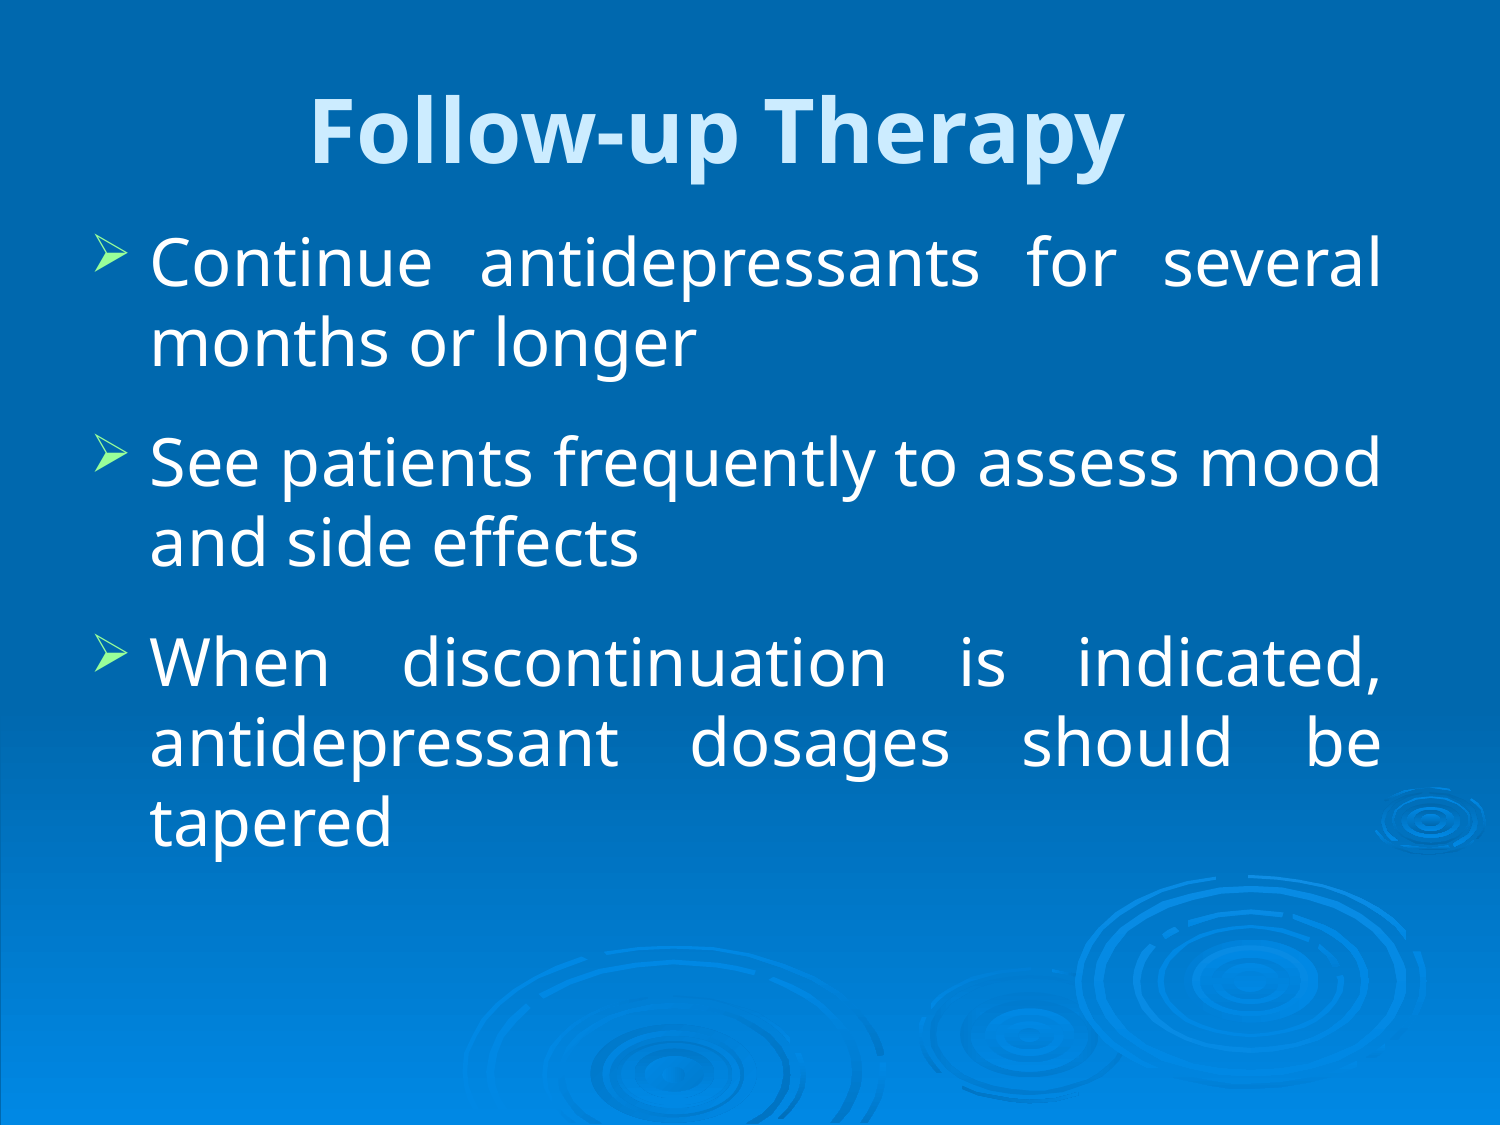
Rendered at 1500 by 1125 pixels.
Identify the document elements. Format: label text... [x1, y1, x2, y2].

title Follow-up Therapy [100, 42, 1334, 189]
subtitle Continue antidepressants for several months or longer See patients frequently to assess mood and side effects When discontinuation is indicated, antidepressant dosages should be tapered [75, 212, 1400, 913]
